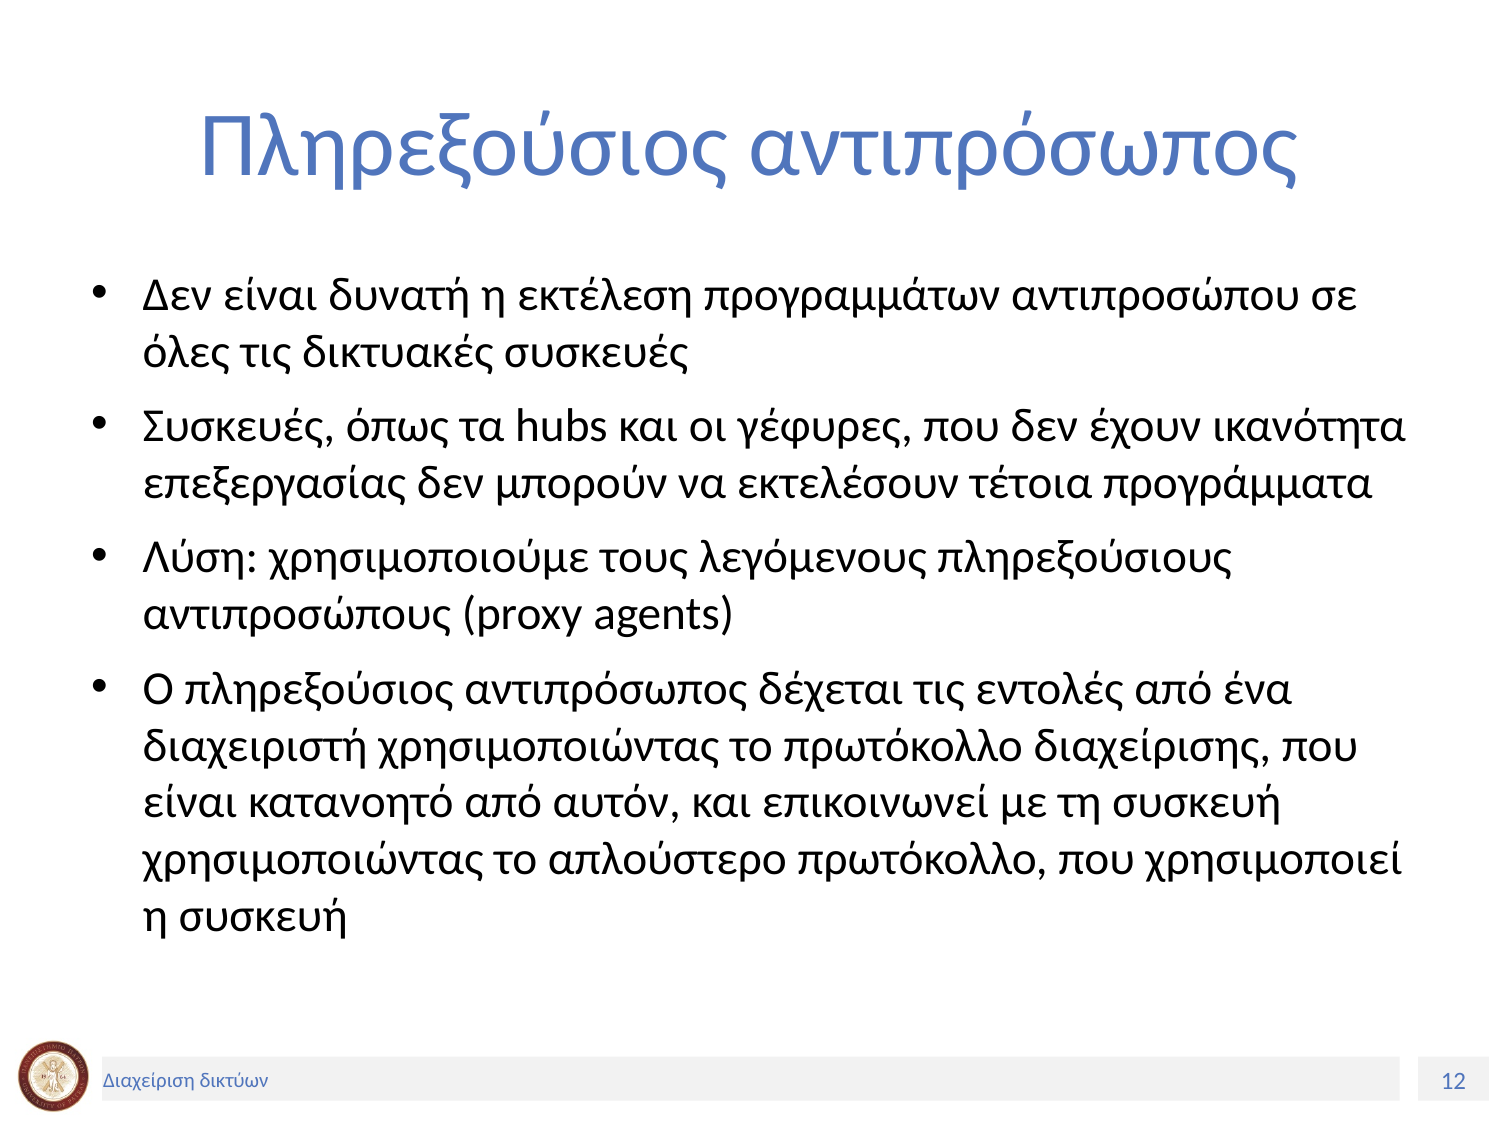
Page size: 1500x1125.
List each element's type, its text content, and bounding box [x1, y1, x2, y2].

title Πληρεξούσιος αντιπρόσωπος [75, 45, 1425, 233]
list Δεν είναι δυνατή η εκτέλεση προγραμμάτων αντιπροσώπου σε όλες τις δικτυακές συσκευές Συσκευές, όπως τα hubs και οι γέφυρες, που δεν έχουν ικανότητα επεξεργασίας δεν μπορούν να εκτελέσουν τέτοια προγράμματα Λύση: χρησιμοποιούμε τους λεγόμενους πληρεξούσιους αντιπροσώπους (proxy agents) Ο πληρεξούσιος αντιπρόσωπος δέχεται τις εντολές από ένα διαχειριστή χρησιμοποιώντας το πρωτόκολλο διαχείρισης, που είναι κατανοητό από αυτόν, και επικοινωνεί με τη συσκευή χρησιμοποιώντας το απλούστερο πρωτόκολλο, που χρησιμοποιεί η συσκευή [76, 255, 1427, 998]
picture [4, 1027, 102, 1125]
